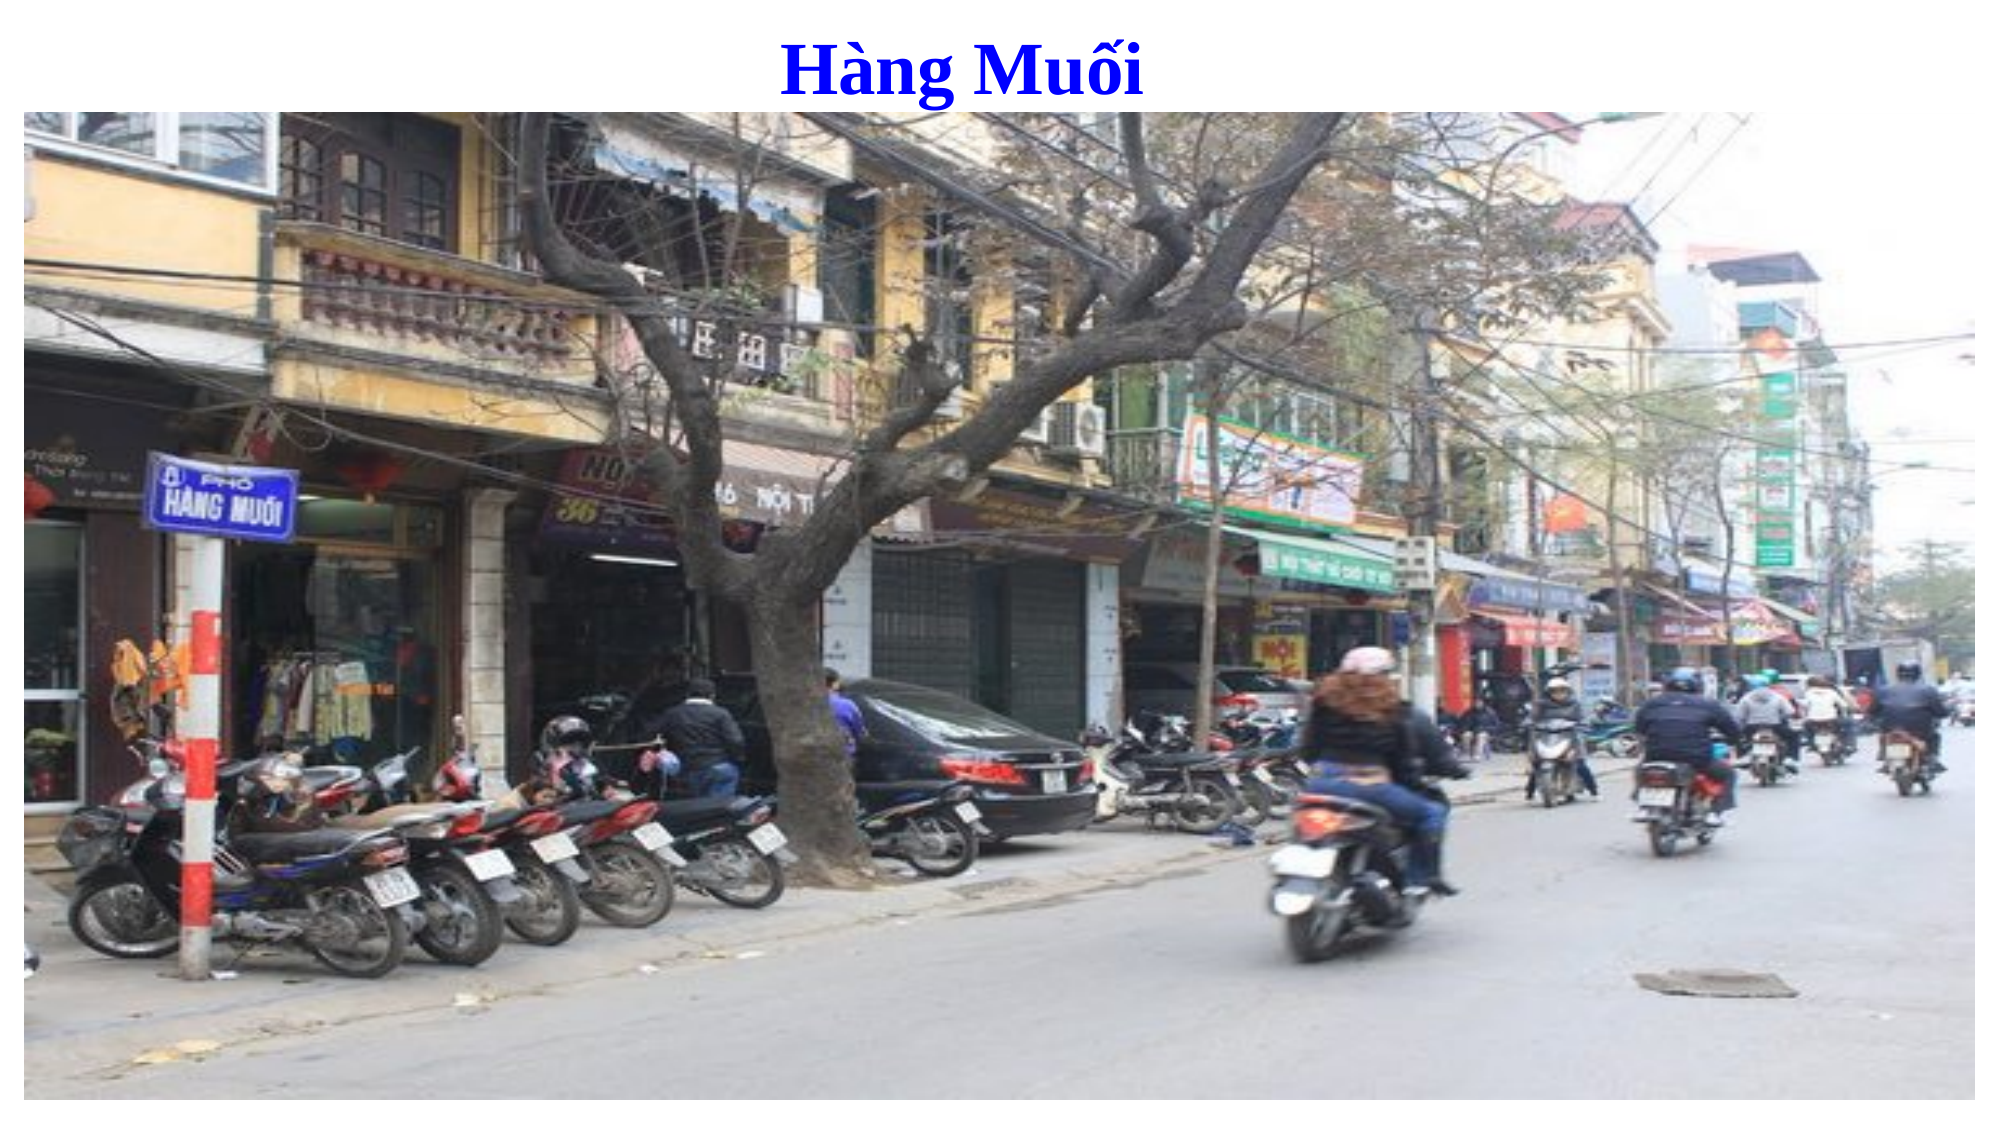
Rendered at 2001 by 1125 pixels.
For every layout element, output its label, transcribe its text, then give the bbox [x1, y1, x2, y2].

picture [24, 112, 1976, 1101]
text_box Hàng Muối [474, 12, 1450, 110]
